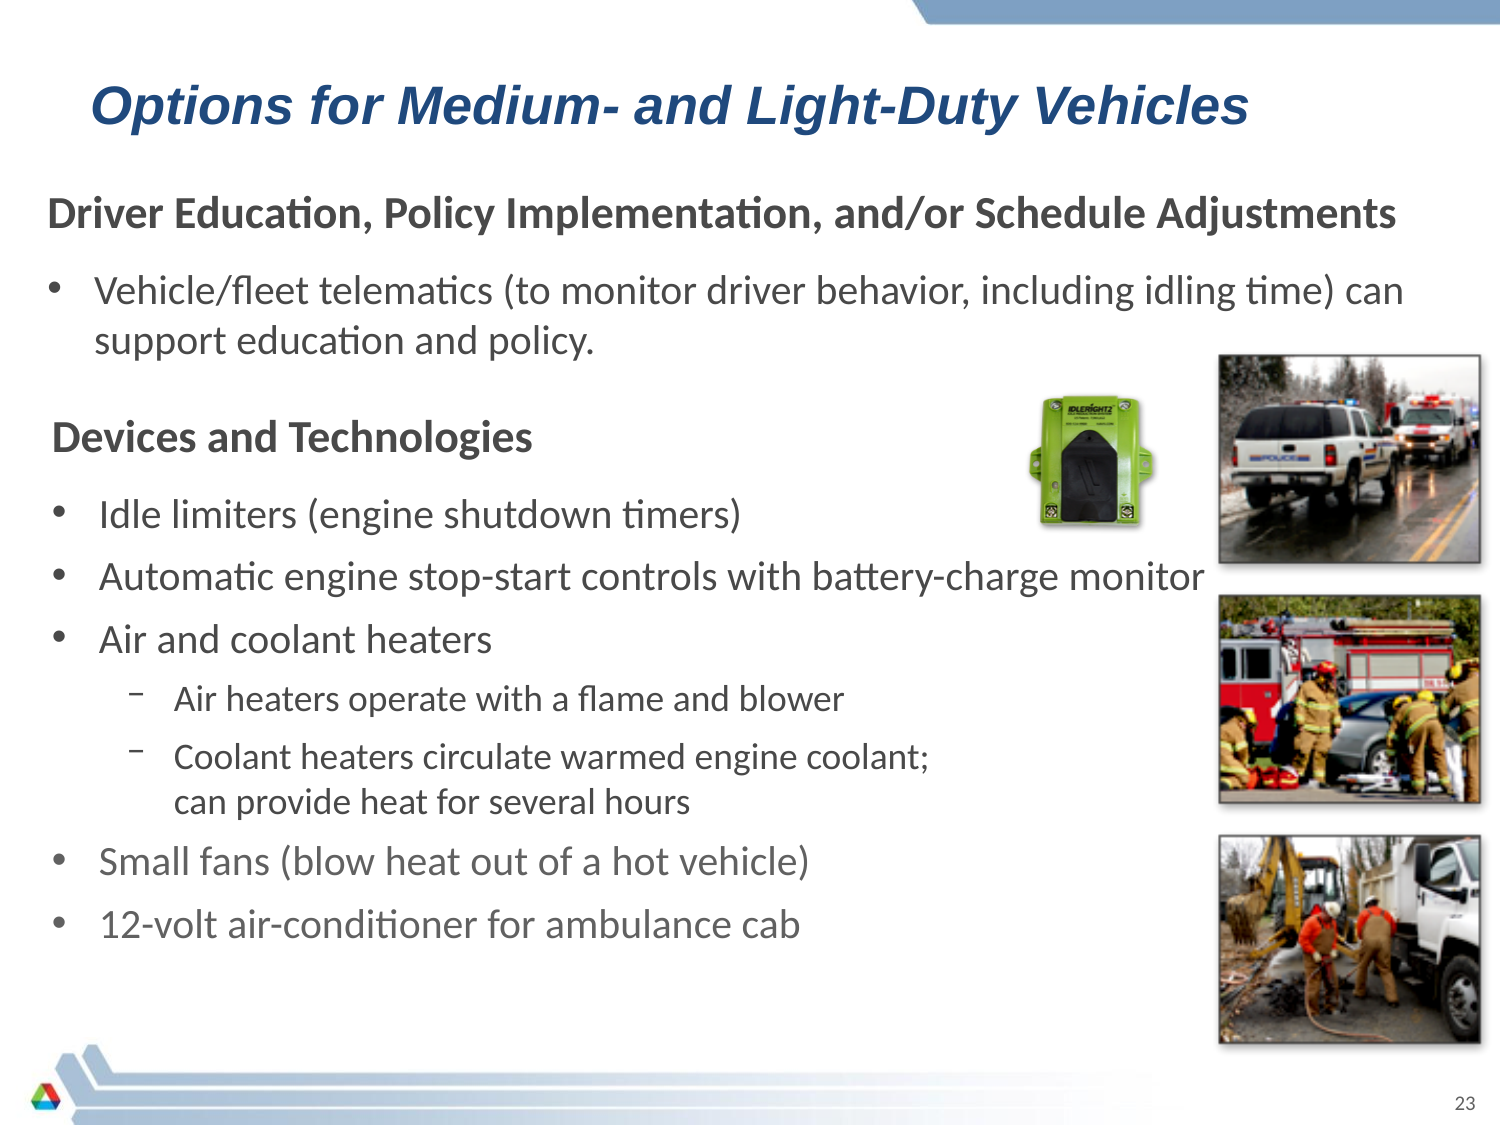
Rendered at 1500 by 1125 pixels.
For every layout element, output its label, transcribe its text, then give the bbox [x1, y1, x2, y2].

text_box 23 [1439, 1082, 1500, 1123]
text_box Devices and Technologies Idle limiters (engine shutdown timers) Automatic engine stop-start controls with battery-charge monitor Air and coolant heaters Air heaters operate with a flame and blower Coolant heaters circulate warmed engine coolant; can provide heat for several hours Small fans (blow heat out of a hot vehicle) 12-volt air-conditioner for ambulance cab [37, 399, 1208, 1007]
picture [1024, 390, 1162, 536]
text_box Driver Education, Policy Implementation, and/or Schedule Adjustments Vehicle/fleet telematics (to monitor driver behavior, including idling time) can support education and policy. [32, 174, 1440, 370]
title Options for Medium- and Light-Duty Vehicles [75, 62, 1425, 174]
picture [0, 349, 1500, 1125]
picture [0, 0, 1500, 26]
